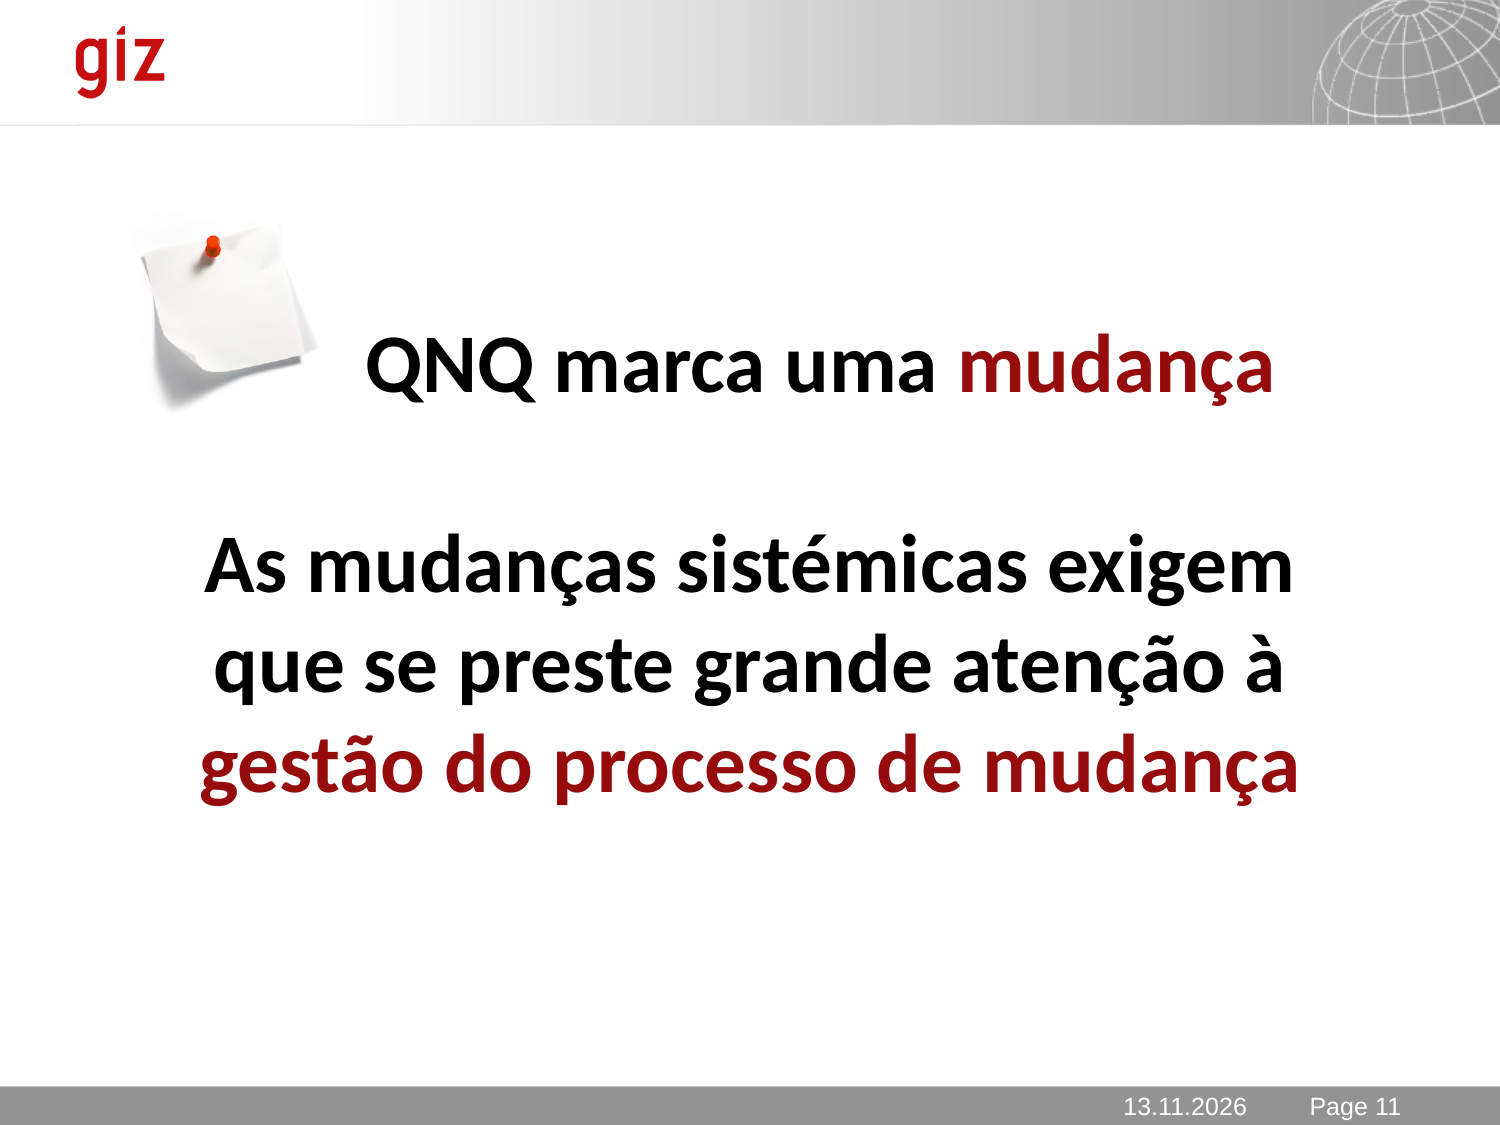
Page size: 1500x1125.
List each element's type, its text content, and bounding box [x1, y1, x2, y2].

picture [1311, 0, 1500, 125]
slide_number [1108, 1082, 1322, 1125]
title Um QNQ marca uma mudança As mudanças sistémicas exigem que se preste grande atenção à gestão do processo de mudança [130, 301, 1370, 894]
picture [46, 18, 194, 115]
picture [105, 190, 350, 435]
